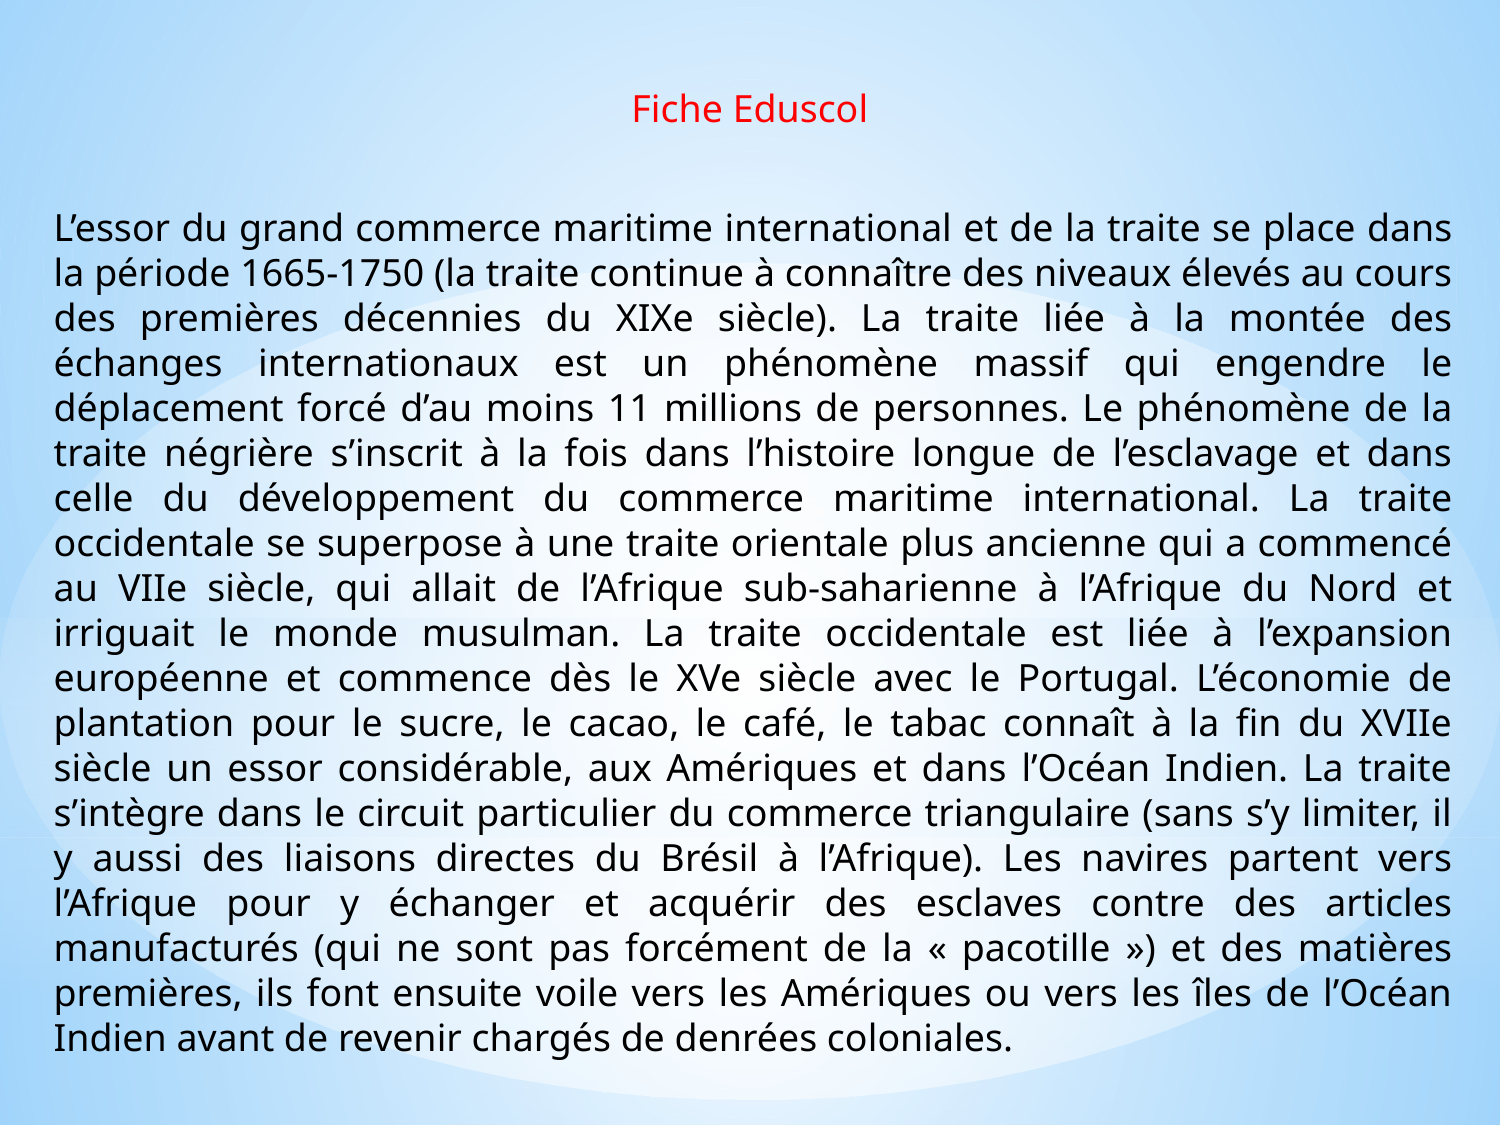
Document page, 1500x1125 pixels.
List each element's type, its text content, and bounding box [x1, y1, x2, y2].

text_box Fiche Eduscol [419, 78, 1081, 138]
text_box L’essor du grand commerce maritime international et de la traite se place dans la période 1665-1750 (la traite continue à connaître des niveaux élevés au cours des premières décennies du XIXe siècle). La traite liée à la montée des échanges internationaux est un phénomène massif qui engendre le déplacement forcé d’au moins 11 millions de personnes. Le phénomène de la traite négrière s’inscrit à la fois dans l’histoire longue de l’esclavage et dans celle du développement du commerce maritime international. La traite occidentale se superpose à une traite orientale plus ancienne qui a commencé au VIIe siècle, qui allait de l’Afrique sub-saharienne à l’Afrique du Nord et irriguait le monde musulman. La traite occidentale est liée à l’expansion européenne et commence dès le XVe siècle avec le Portugal. L’économie de plantation pour le sucre, le cacao, le café, le tabac connaît à la fin du XVIIe siècle un essor considérable, aux Amériques et dans l’Océan Indien. La traite s’intègre dans le circuit particulier du commerce triangulaire (sans s’y limiter, il y aussi des liaisons directes du Brésil à l’Afrique). Les navires partent vers l’Afrique pour y échanger et acquérir des esclaves contre des articles manufacturés (qui ne sont pas forcément de la « pacotille ») et des matières premières, ils font ensuite voile vers les Amériques ou vers les îles de l’Océan Indien avant de revenir chargés de denrées coloniales. [38, 196, 1469, 1066]
